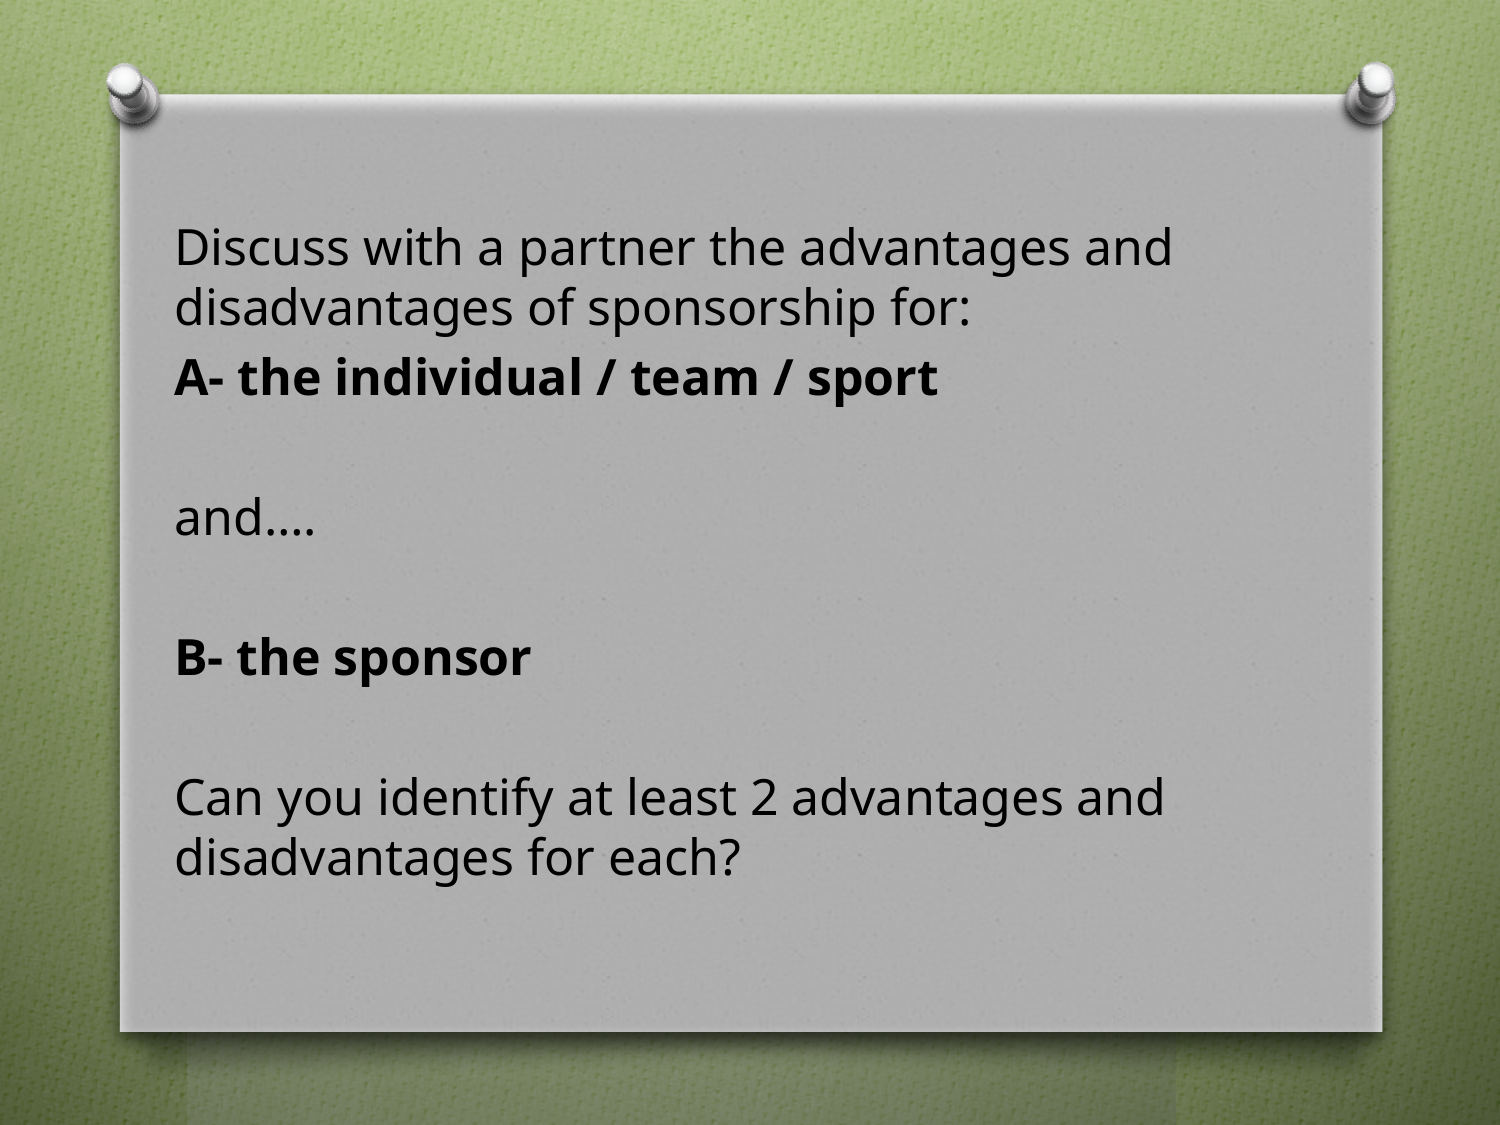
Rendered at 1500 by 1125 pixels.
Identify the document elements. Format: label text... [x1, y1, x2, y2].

list Discuss with a partner the advantages and disadvantages of sponsorship for: A- the individual / team / sport and…. B- the sponsor Can you identify at least 2 advantages and disadvantages for each? [159, 208, 1341, 976]
picture [75, 29, 198, 153]
picture [1317, 35, 1439, 156]
